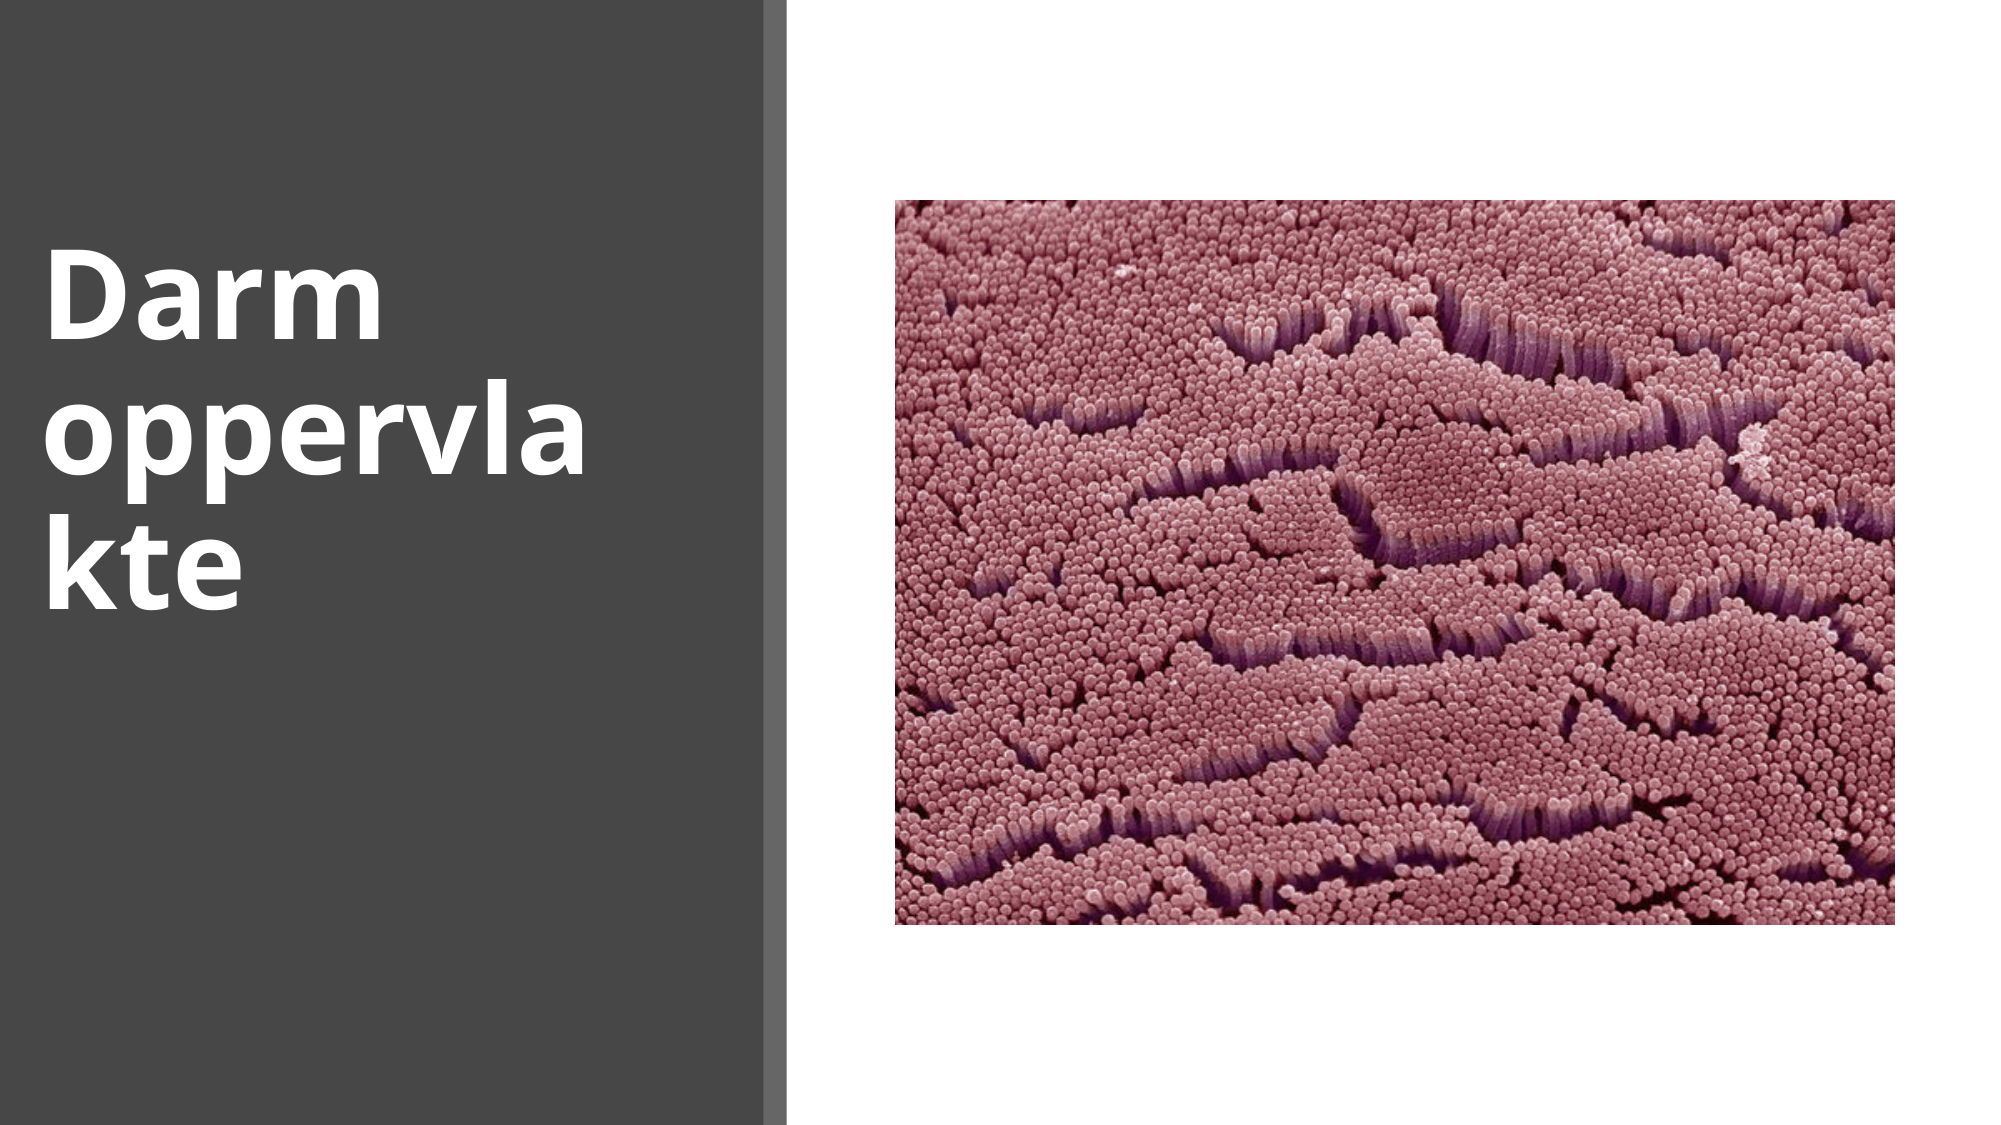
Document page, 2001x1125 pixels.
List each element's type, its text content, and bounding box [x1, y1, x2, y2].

text_box [764, 0, 788, 1125]
text_box [0, 0, 764, 1125]
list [895, 200, 1895, 925]
title Darm oppervlakte [25, 183, 682, 645]
